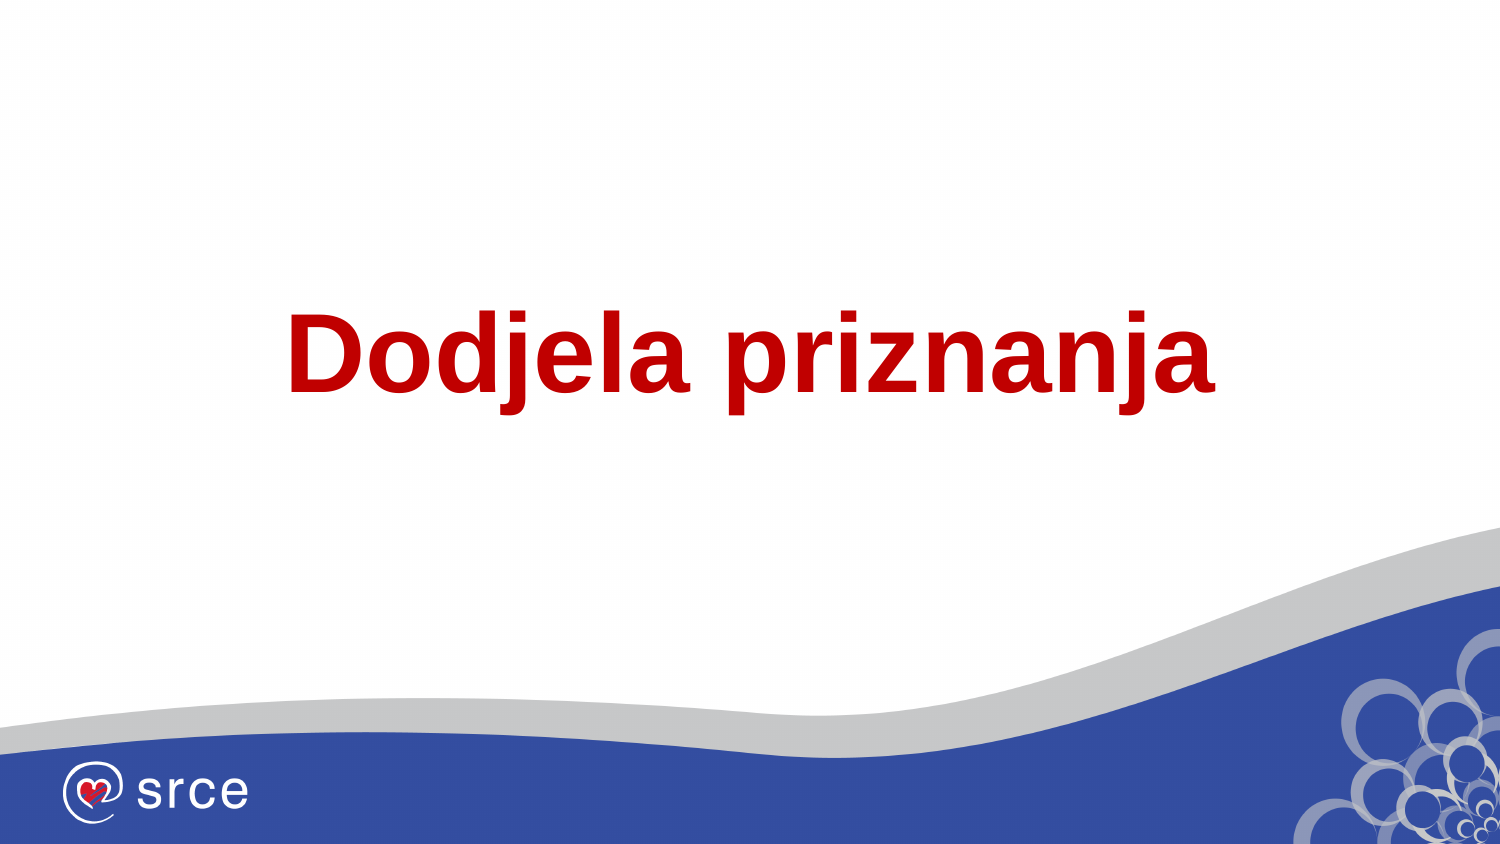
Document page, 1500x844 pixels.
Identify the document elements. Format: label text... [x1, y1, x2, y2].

title Dodjela priznanja [103, 274, 1397, 438]
picture [0, 0, 1500, 844]
